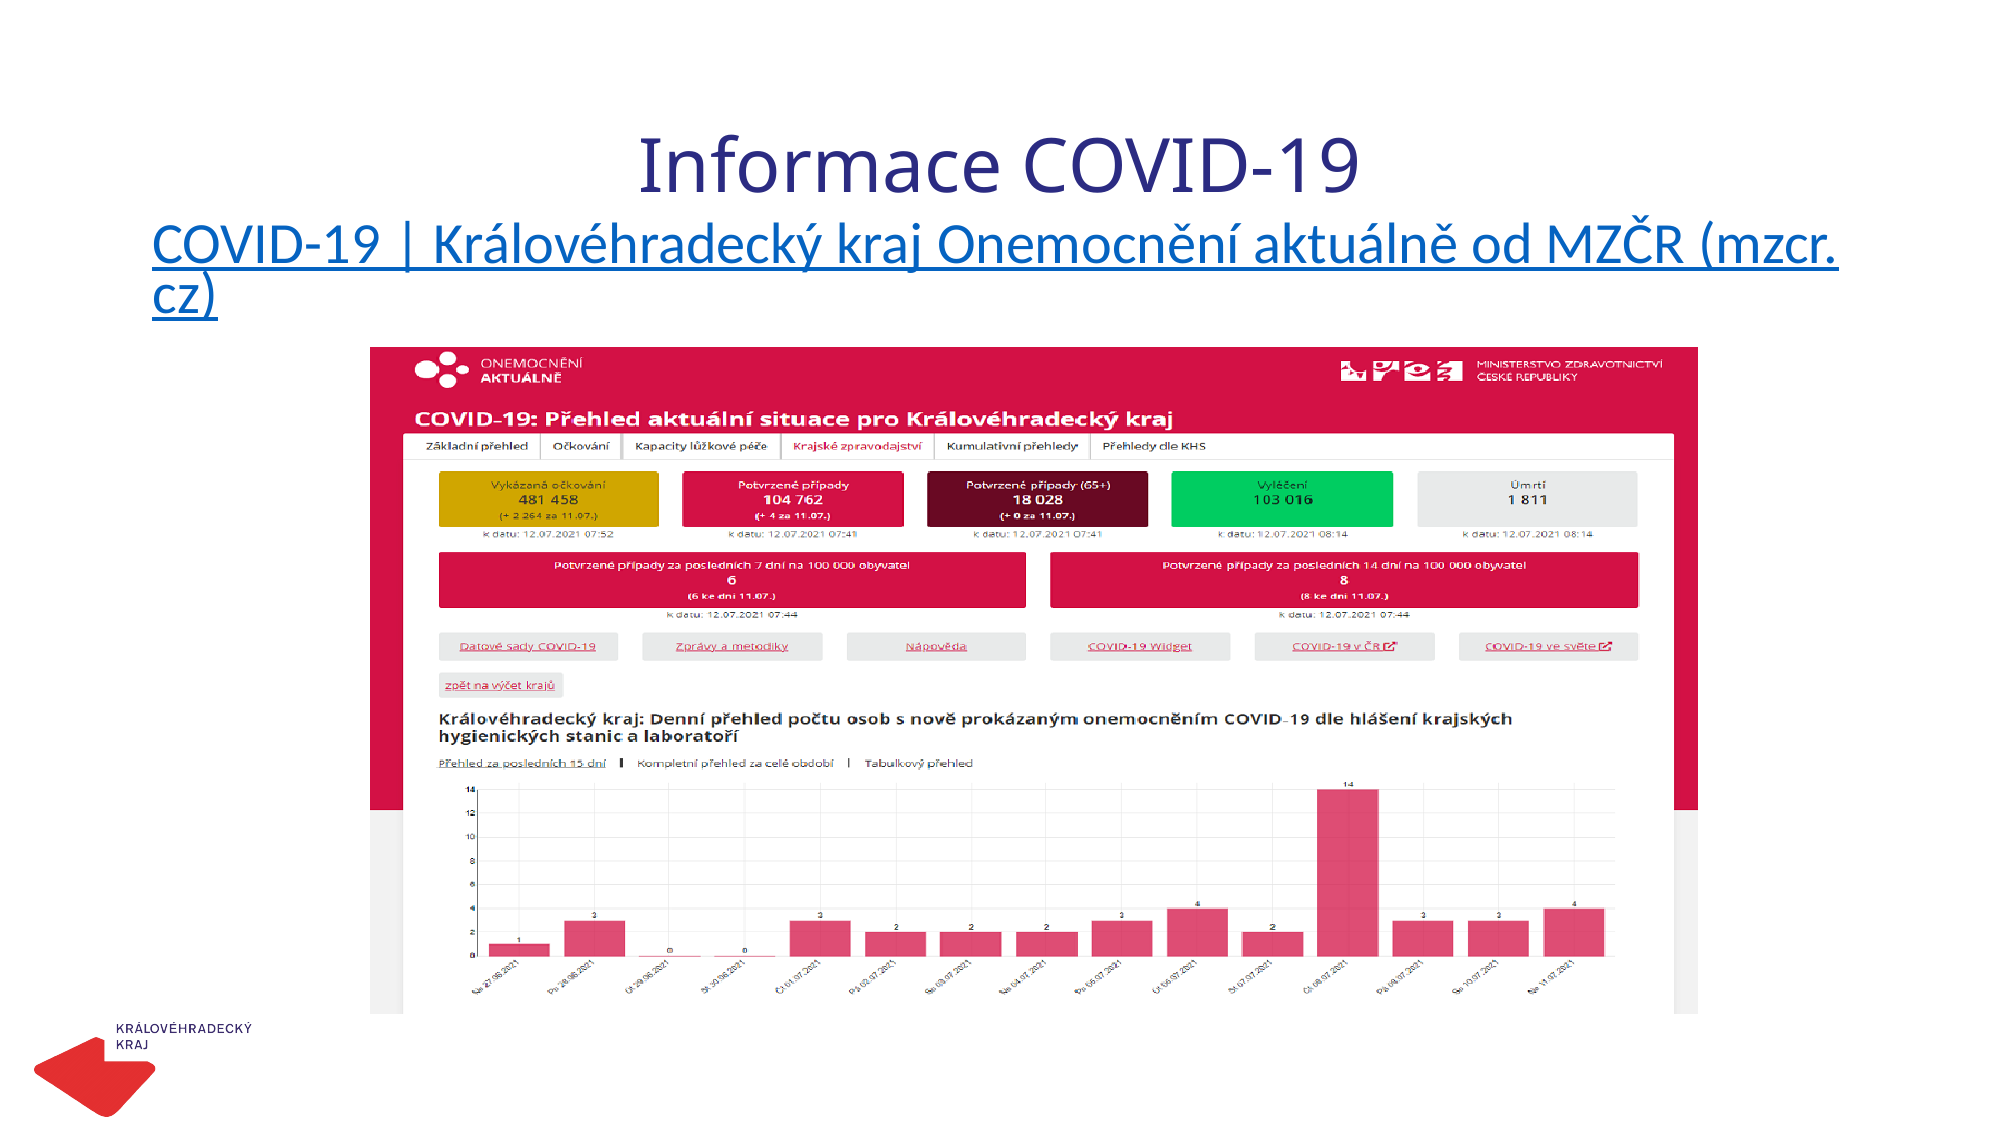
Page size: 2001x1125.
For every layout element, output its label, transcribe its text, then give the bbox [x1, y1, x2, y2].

title Informace COVID-19 [137, 59, 1863, 205]
list COVID-19 | Královéhradecký kraj Onemocnění aktuálně od MZČR (mzcr.cz) [137, 205, 1863, 859]
picture [30, 1013, 252, 1125]
picture [370, 347, 1698, 1014]
